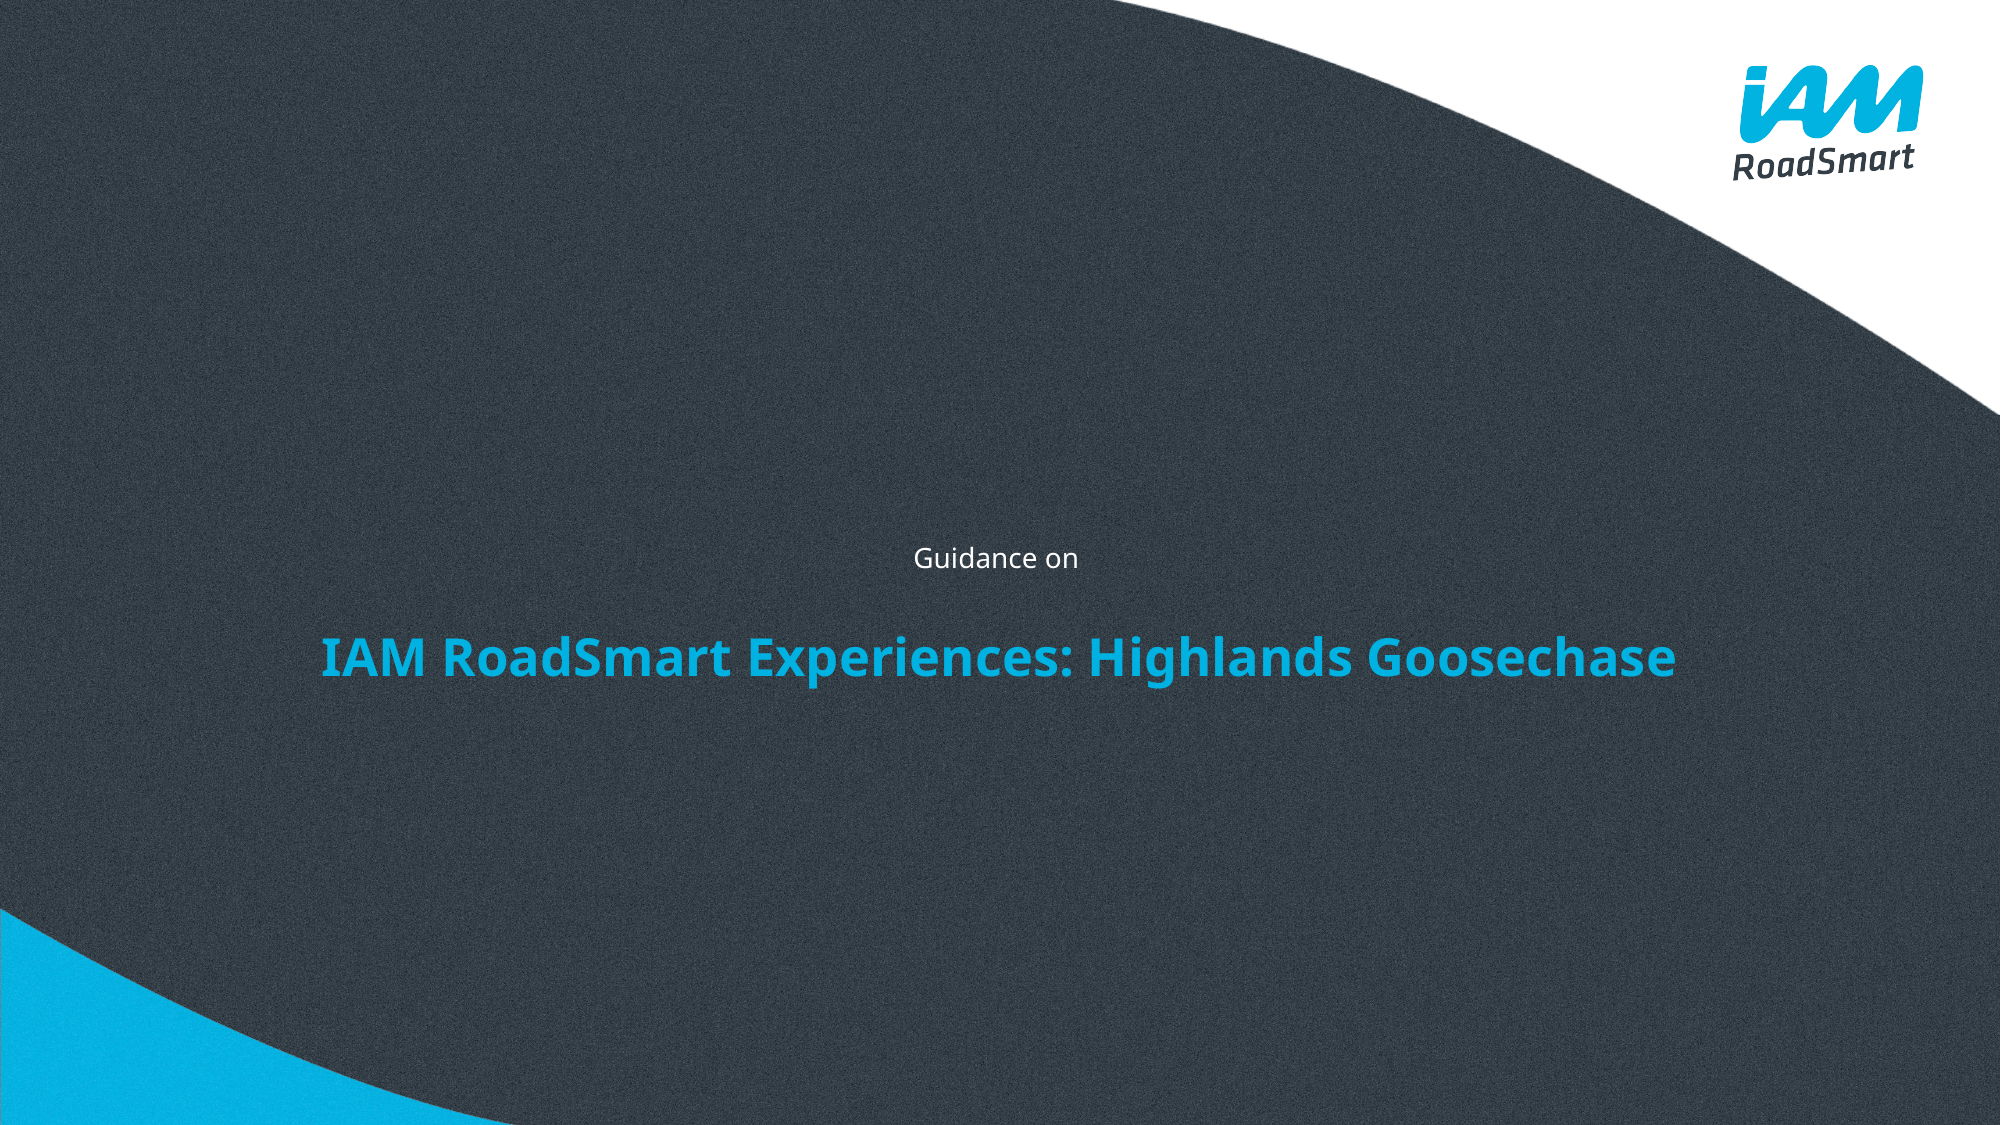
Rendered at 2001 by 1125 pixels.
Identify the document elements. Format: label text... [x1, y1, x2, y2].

picture [0, 0, 2000, 1125]
title Guidance on IAM RoadSmart Experiences: Highlands Goosechase [167, 534, 1833, 696]
